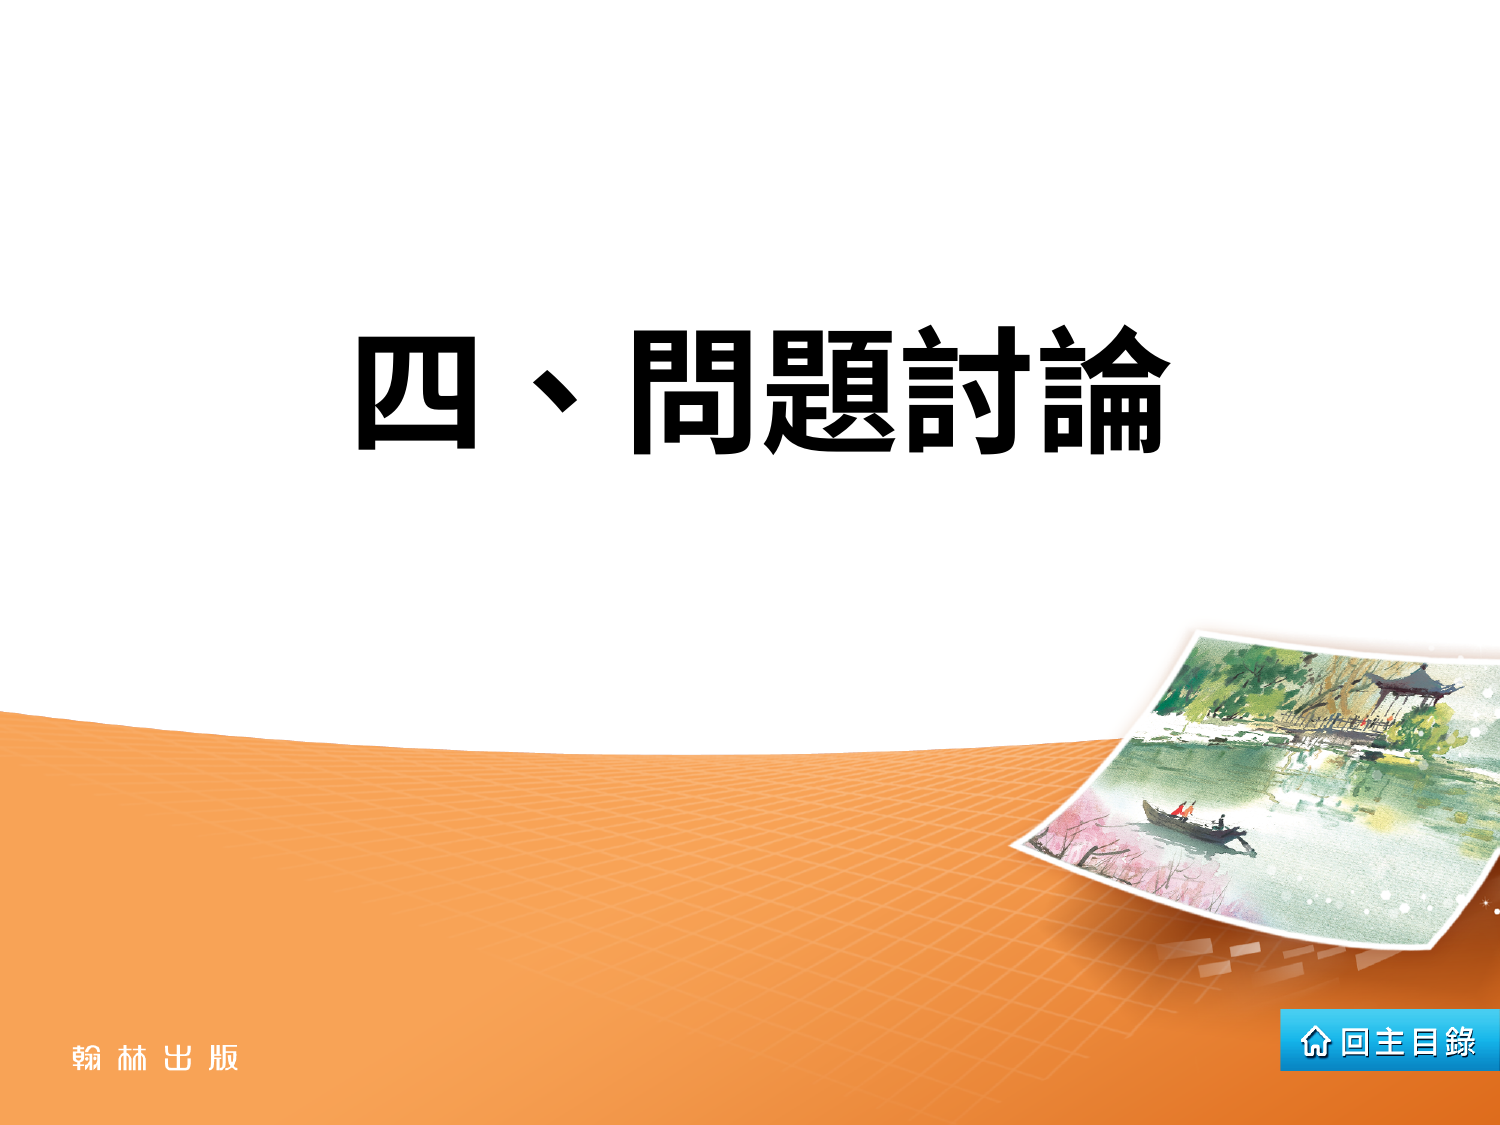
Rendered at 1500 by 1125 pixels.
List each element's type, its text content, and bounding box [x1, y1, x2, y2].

title 四、問題討論 [123, 267, 1399, 509]
picture [0, 0, 1500, 1125]
